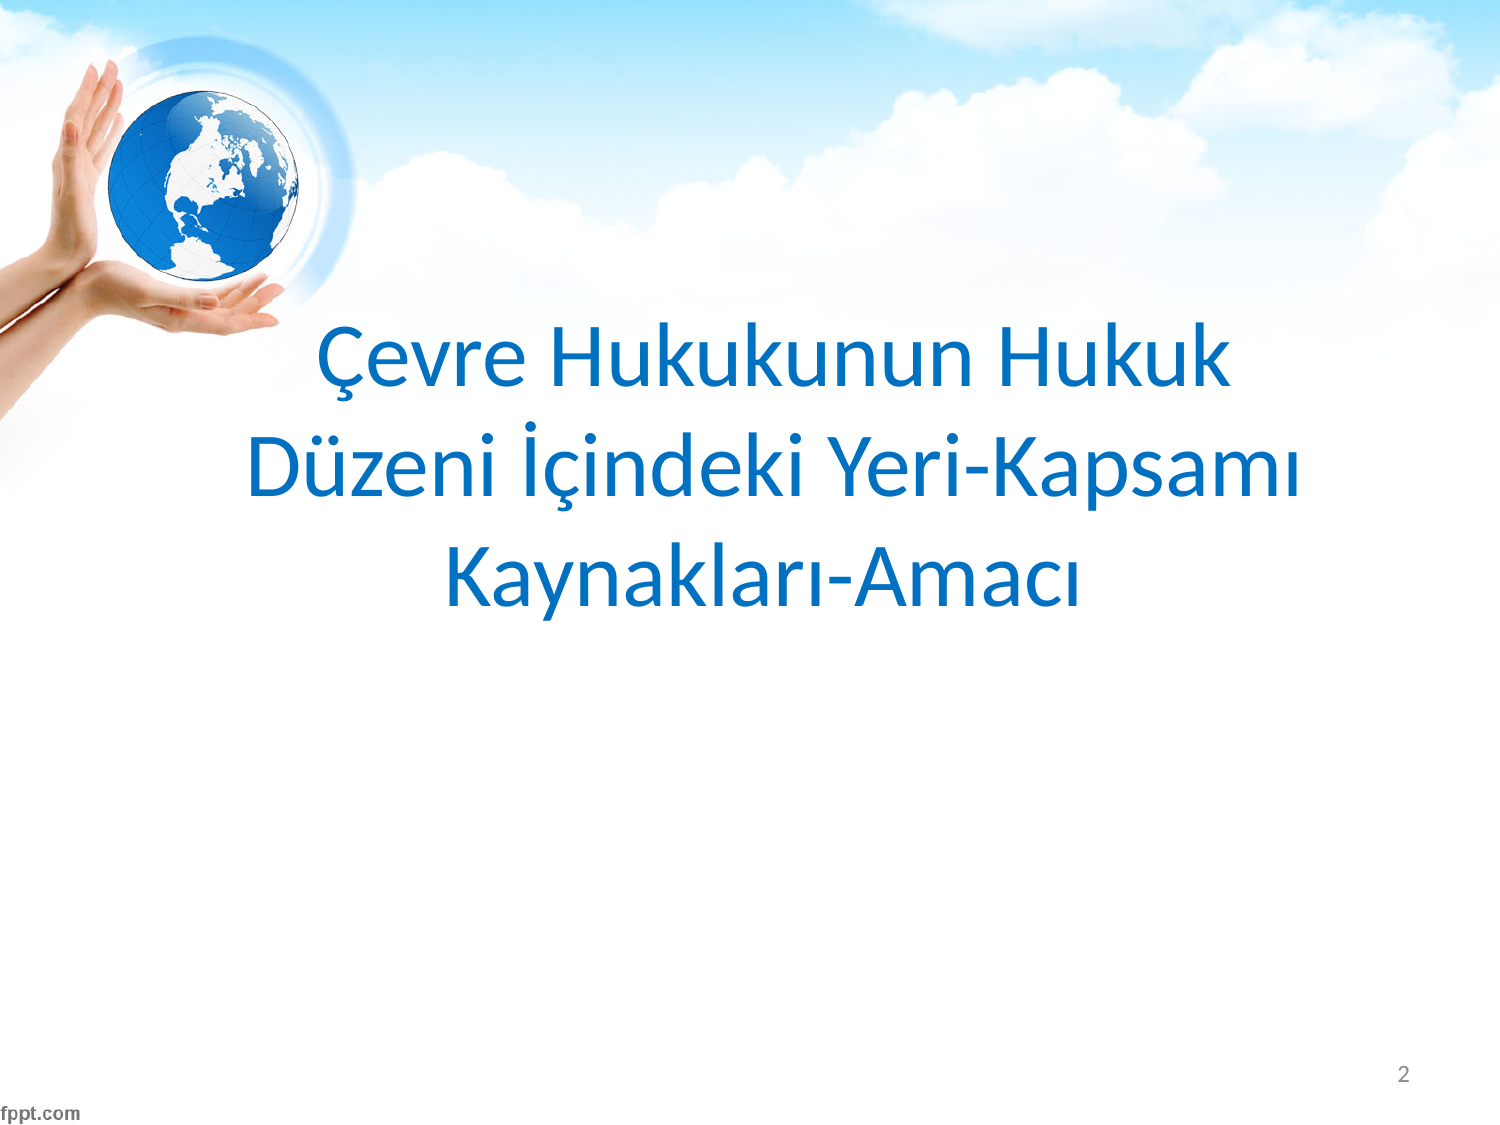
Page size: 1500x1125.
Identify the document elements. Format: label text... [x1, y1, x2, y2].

picture [0, 0, 1500, 1125]
slide_number 2 [1074, 1042, 1425, 1103]
list Çevre Hukukunun Hukuk Düzeni İçindeki Yeri-Kapsamı Kaynakları-Amacı [173, 286, 1377, 939]
